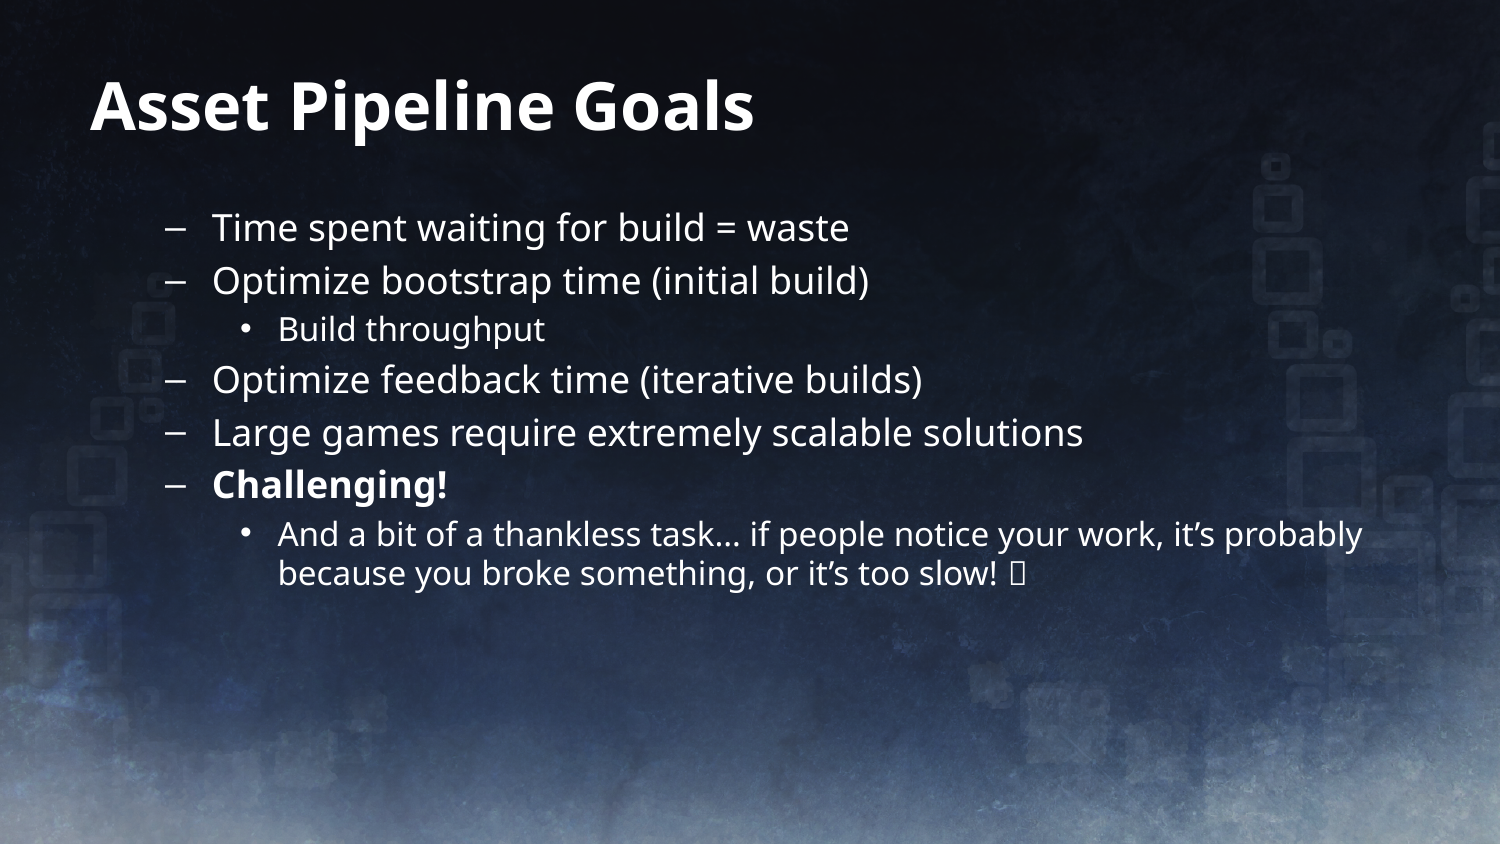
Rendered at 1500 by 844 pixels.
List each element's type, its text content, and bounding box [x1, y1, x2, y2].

picture [0, 0, 1500, 844]
list Time spent waiting for build = waste Optimize bootstrap time (initial build) Build throughput Optimize feedback time (iterative builds) Large games require extremely scalable solutions Challenging! And a bit of a thankless task… if people notice your work, it’s probably because you broke something, or it’s too slow!  [75, 196, 1425, 754]
title Asset Pipeline Goals [75, 33, 1425, 175]
